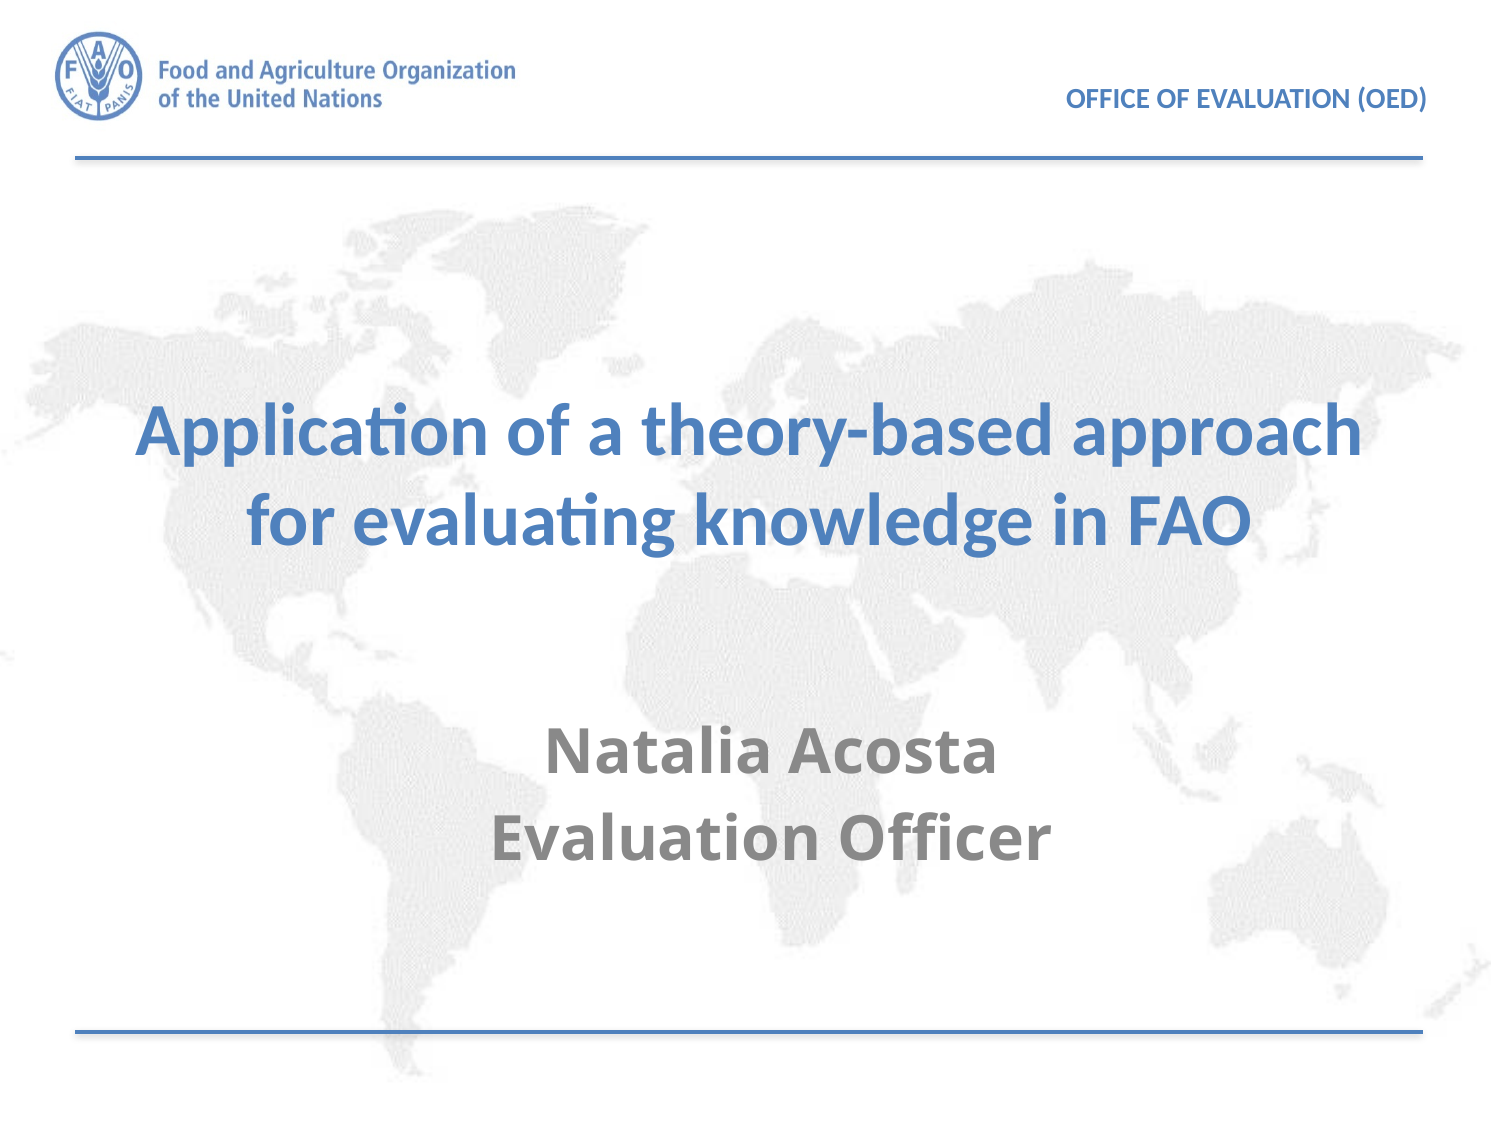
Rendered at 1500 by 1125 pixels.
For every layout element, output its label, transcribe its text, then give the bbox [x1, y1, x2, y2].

picture [0, 0, 1491, 1125]
title Application of a theory-based approach for evaluating knowledge in FAO [112, 349, 1388, 591]
subtitle Natalia Acosta Evaluation Officer [172, 703, 1371, 888]
